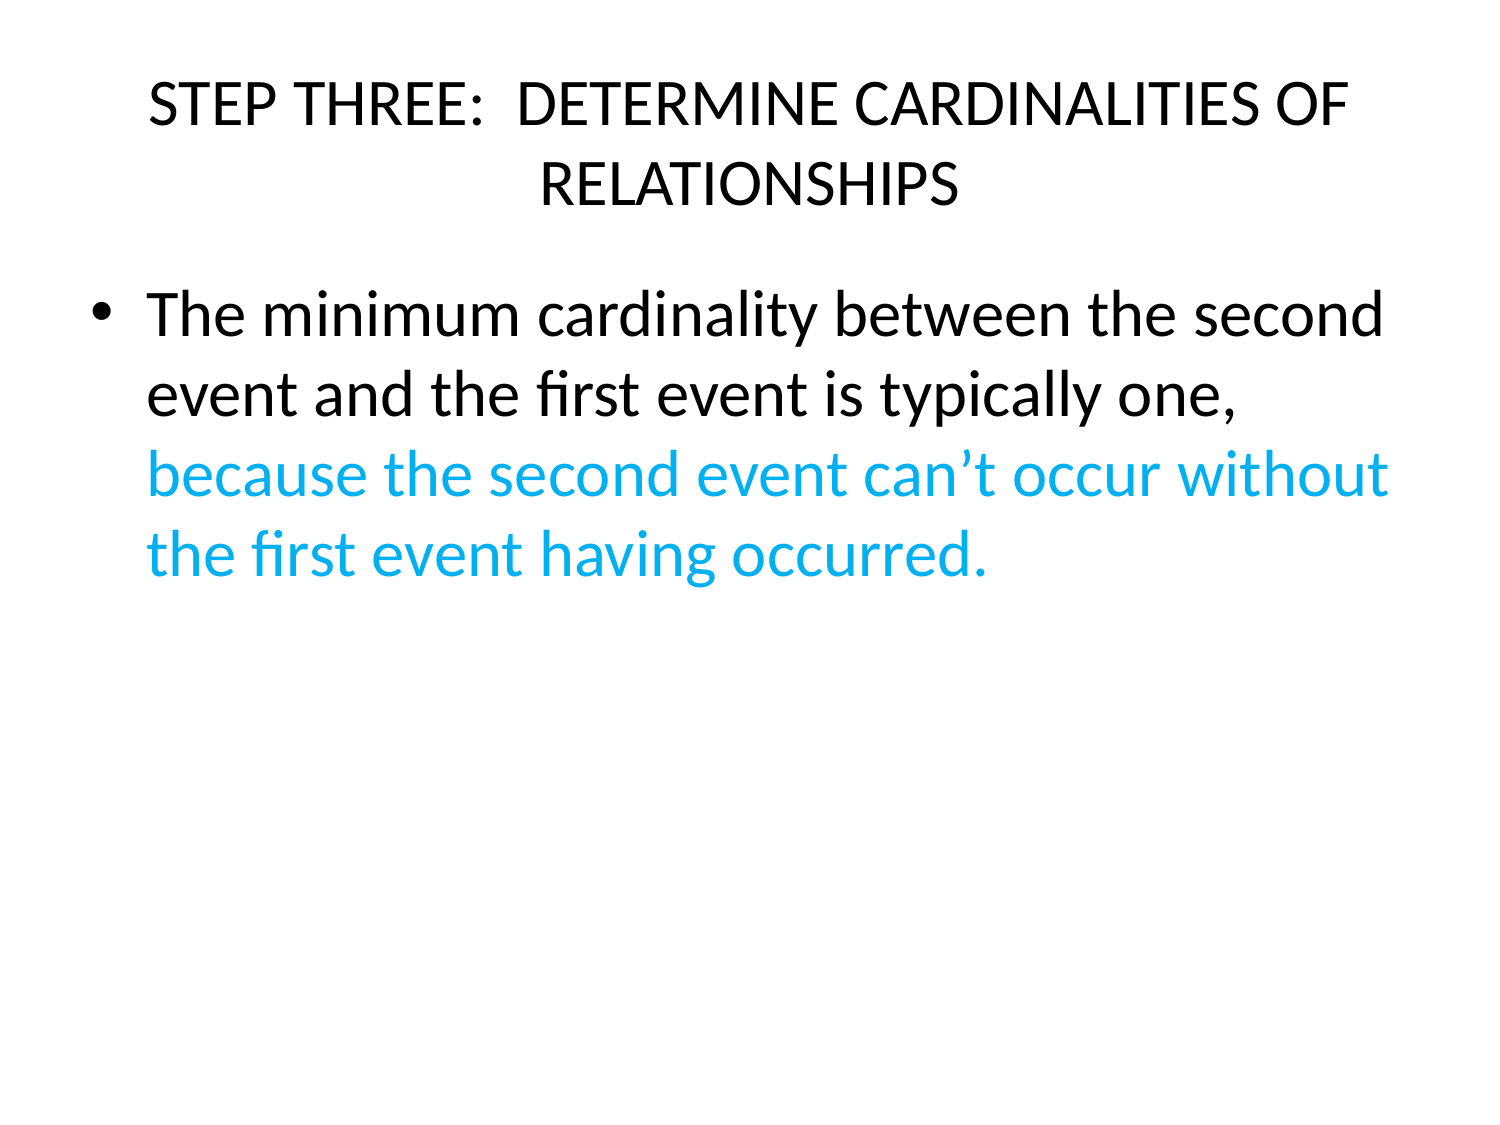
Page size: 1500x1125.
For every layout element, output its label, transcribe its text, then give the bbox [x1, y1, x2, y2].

list The minimum cardinality between the second event and the first event is typically one, because the second event can’t occur without the first event having occurred. [75, 262, 1425, 1038]
title STEP THREE: DETERMINE CARDINALITIES OF RELATIONSHIPS [75, 45, 1425, 233]
